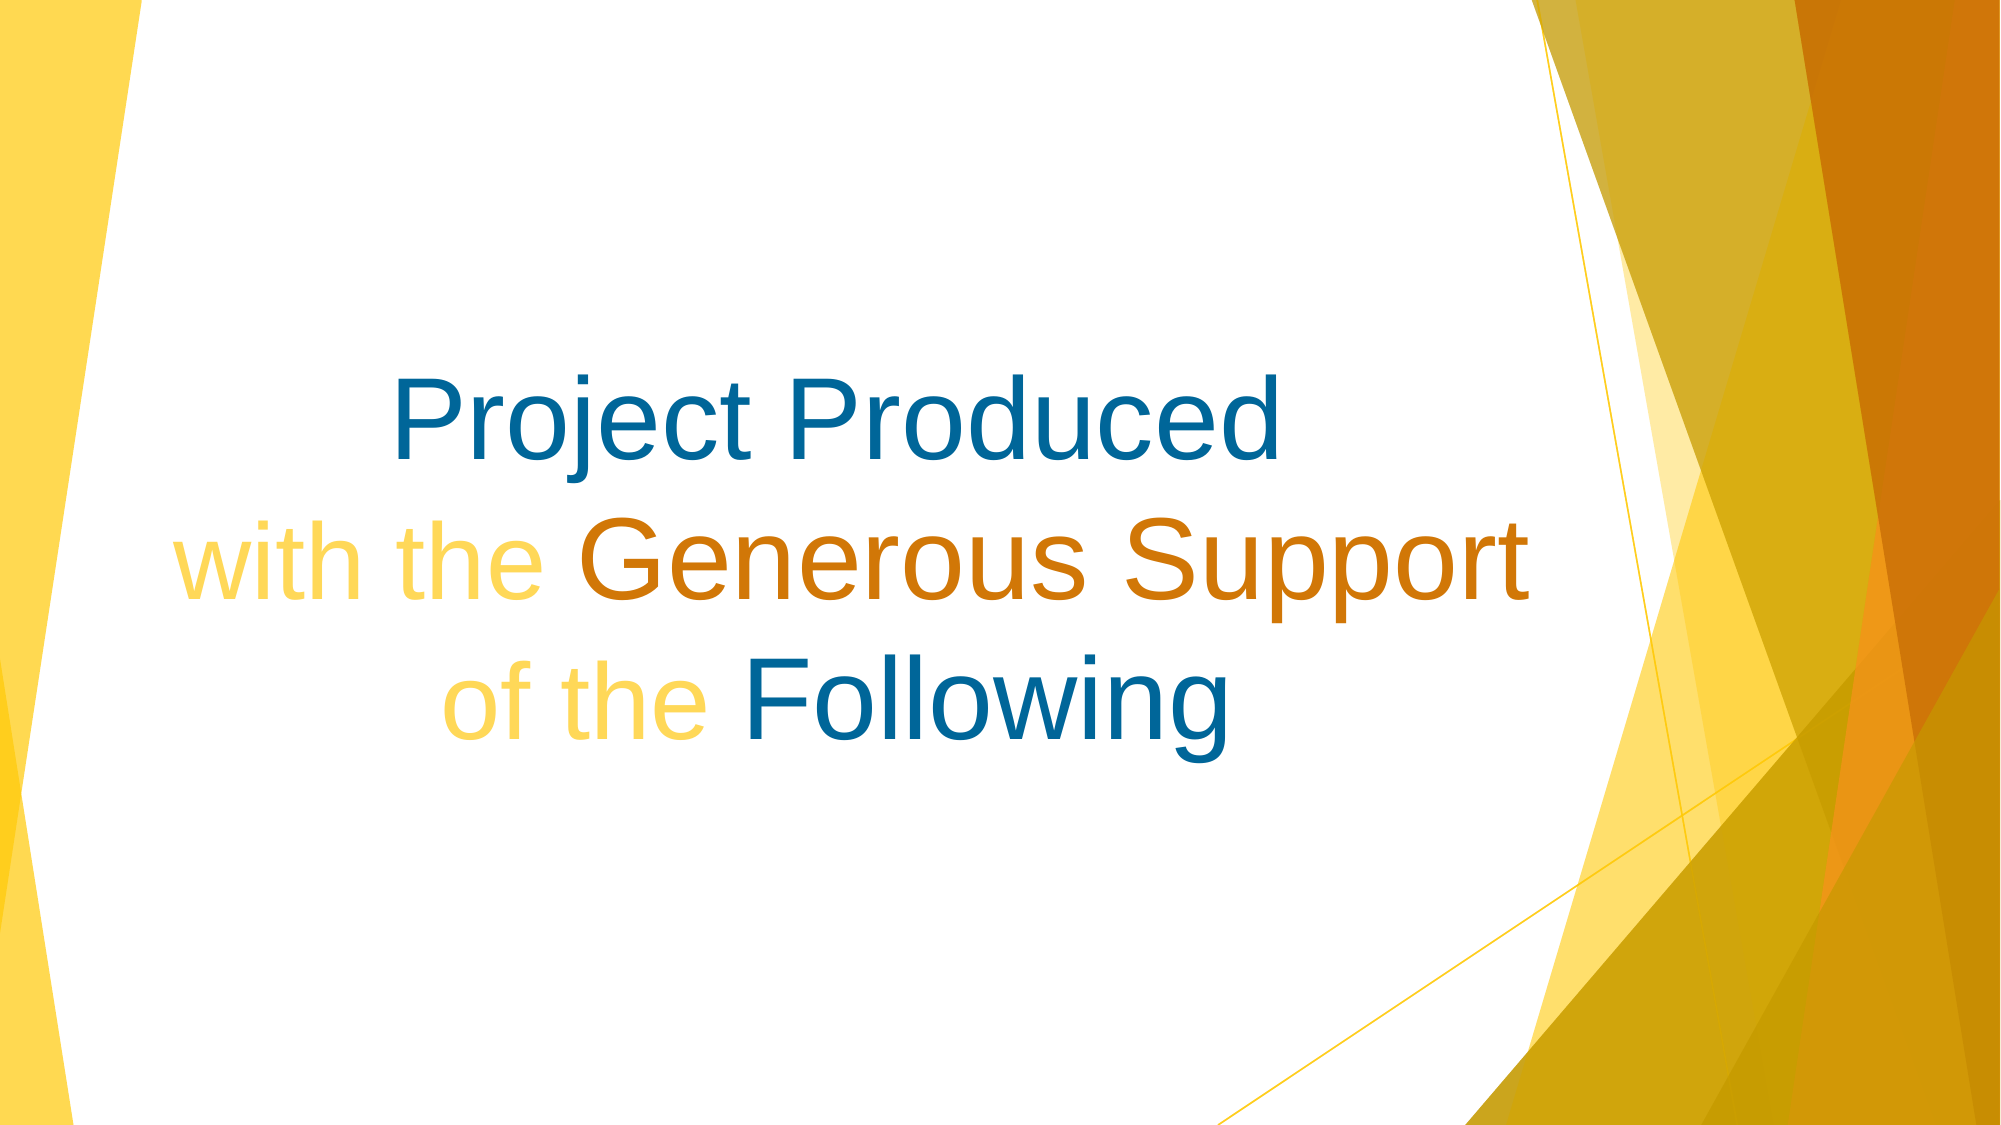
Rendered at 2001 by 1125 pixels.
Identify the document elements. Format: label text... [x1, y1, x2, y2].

text_box Project Produced with the Generous Support of the Following [99, 335, 1575, 771]
